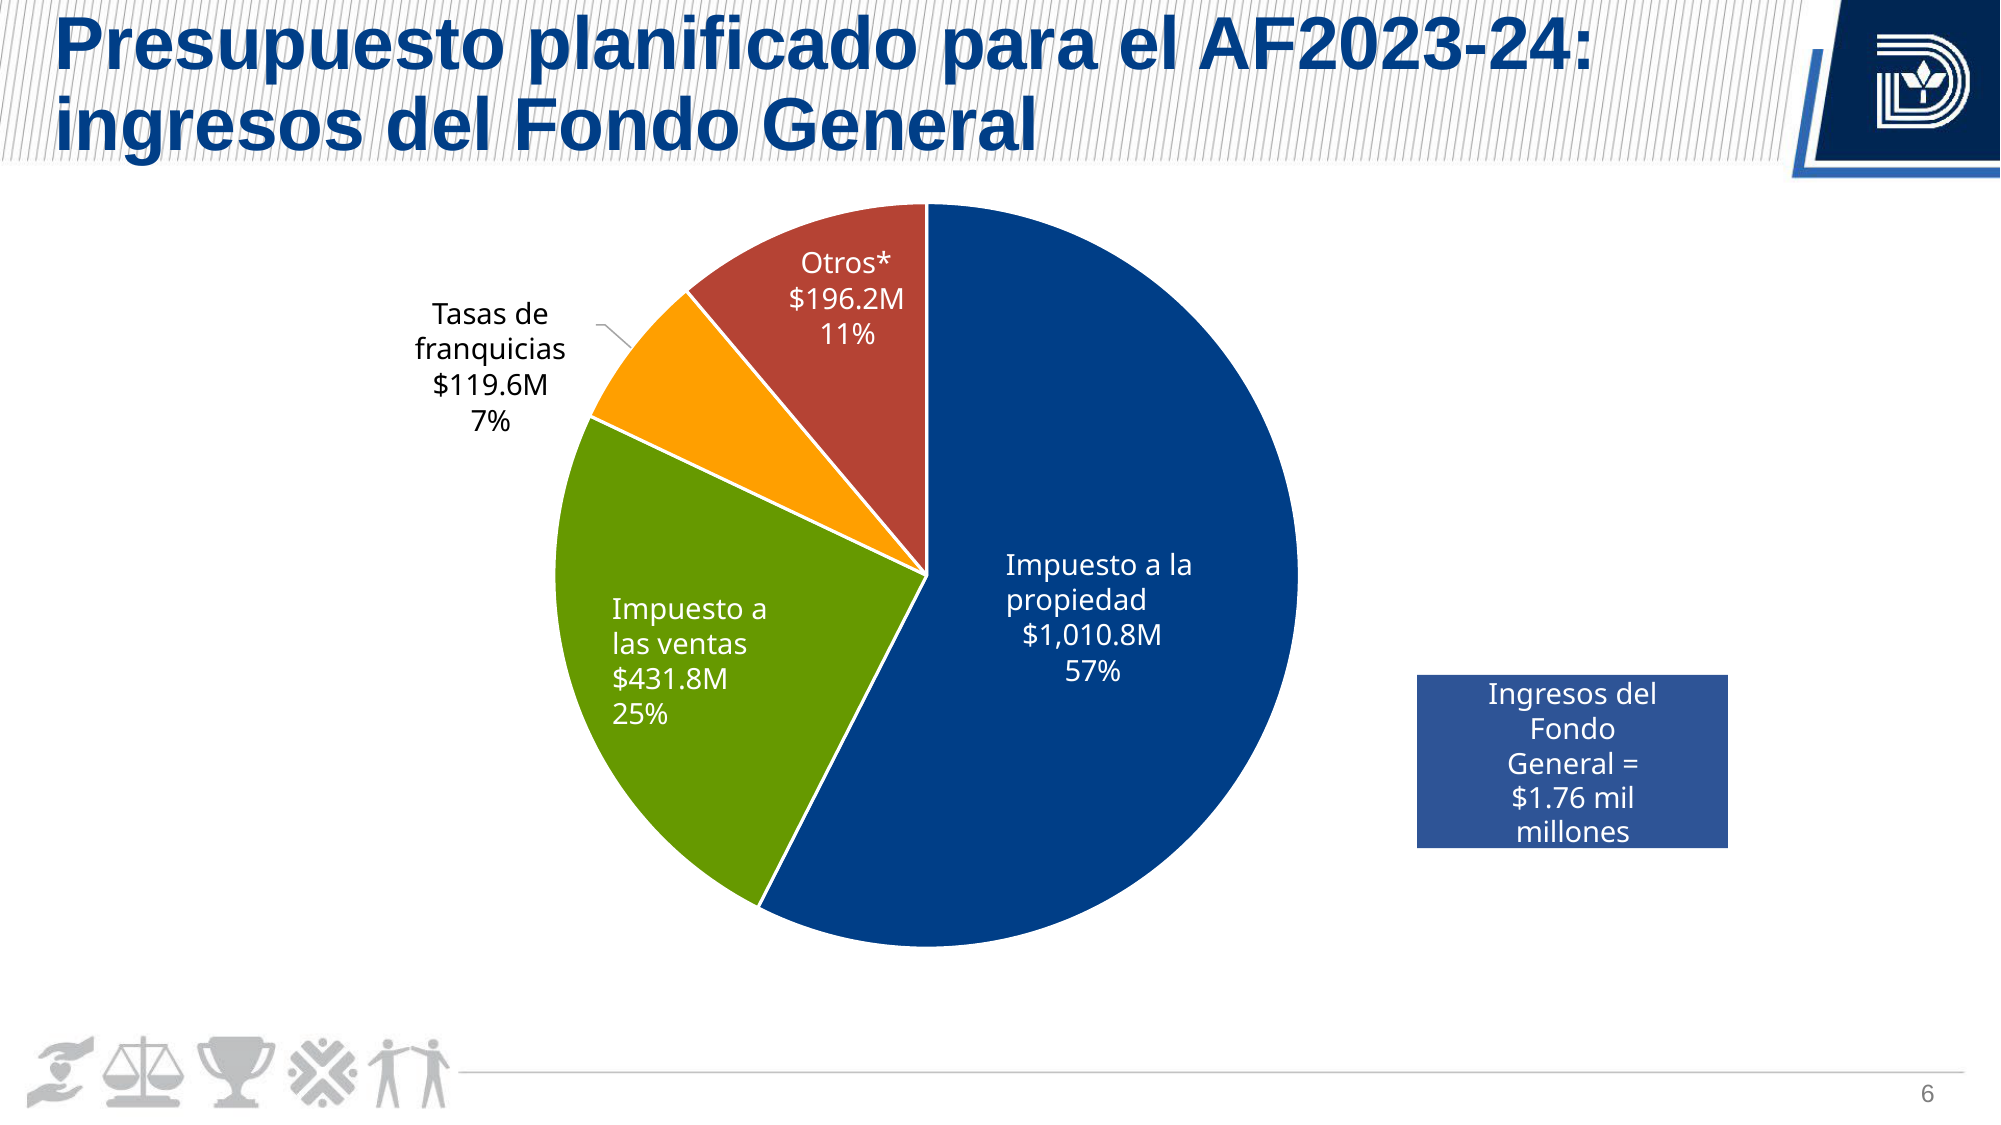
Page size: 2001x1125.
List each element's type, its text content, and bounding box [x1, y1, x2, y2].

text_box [552, 200, 1302, 951]
text_box Ingresos del Fondo General = $1.76 mil millones [1417, 674, 1728, 849]
slide_number 6 [1914, 1077, 1958, 1125]
picture [0, 0, 2000, 1117]
title Presupuesto planificado para el AF2023-24: ingresos del Fondo General [52, 0, 1605, 191]
text_box Tasas de franquicias $119.6M 7% [385, 293, 546, 437]
